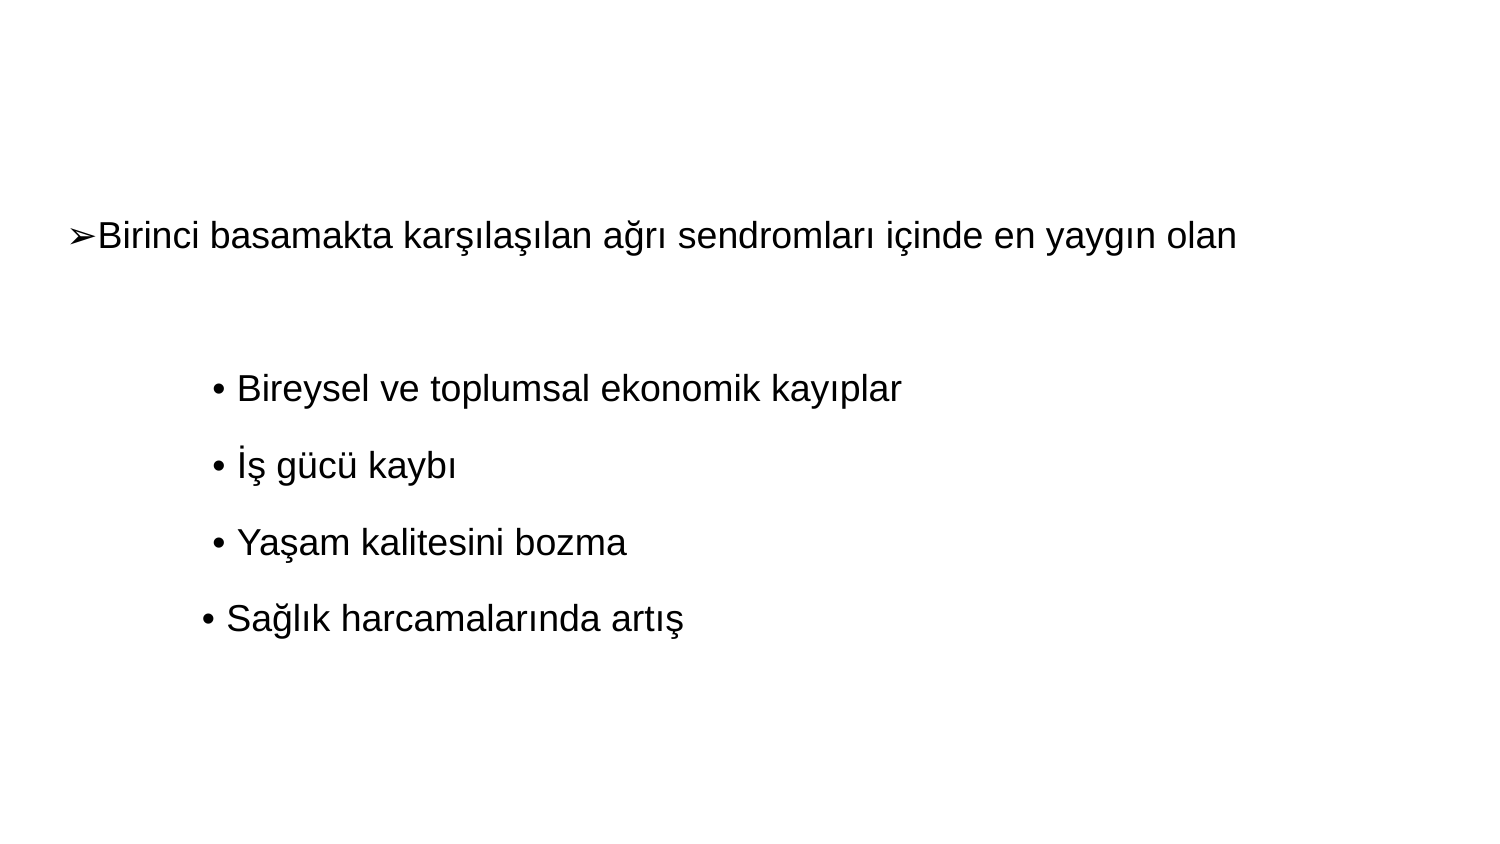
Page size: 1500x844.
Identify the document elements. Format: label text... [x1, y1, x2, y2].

list ➢Birinci basamakta karşılaşılan ağrı sendromları içinde en yaygın olan • Bireysel ve toplumsal ekonomik kayıplar • İş gücü kaybı • Yaşam kalitesini bozma • Sağlık harcamalarında artış [51, 189, 1449, 750]
